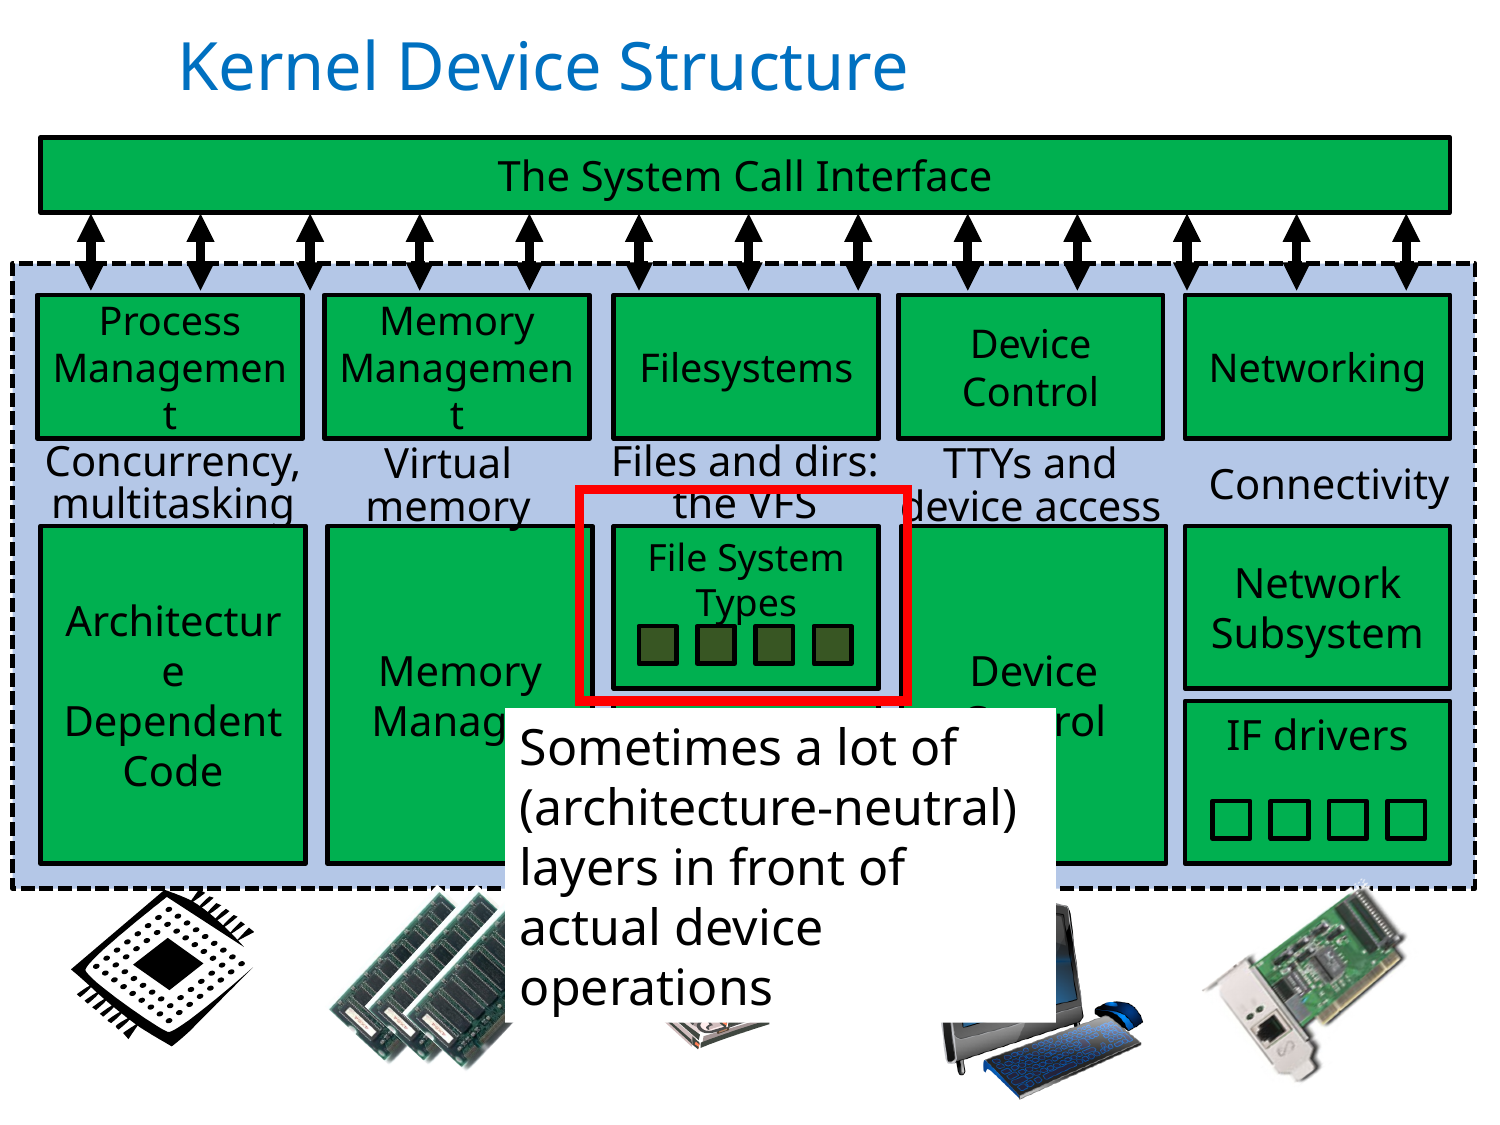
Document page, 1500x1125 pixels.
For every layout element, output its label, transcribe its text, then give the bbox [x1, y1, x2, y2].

text_box Filesystems [613, 294, 879, 435]
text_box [613, 701, 879, 864]
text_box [613, 526, 879, 689]
picture [73, 894, 262, 1042]
title Kernel Device Structure [162, 24, 1338, 113]
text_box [624, 913, 859, 1052]
text_box TTYs and device access [884, 437, 1177, 538]
text_box Network Subsystem [1185, 526, 1450, 689]
text_box [12, 263, 1475, 889]
text_box Memory Management [324, 294, 590, 439]
text_box Files and dirs: the VFS [596, 435, 894, 488]
picture [470, 885, 484, 892]
text_box Concurrency, multitasking [29, 435, 317, 535]
picture [430, 885, 444, 892]
picture [325, 958, 369, 1047]
text_box Process Management [37, 294, 303, 435]
text_box Virtual memory [350, 437, 546, 538]
text_box Architecture Dependent Code [40, 535, 306, 864]
picture [915, 869, 1146, 1100]
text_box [1185, 701, 1451, 864]
text_box The System Call Interface [40, 137, 1450, 213]
picture [1203, 871, 1441, 1098]
text_box Device Control [898, 294, 1164, 437]
picture [459, 1065, 475, 1073]
text_box [578, 488, 909, 702]
text_box Memory Manager [327, 526, 593, 864]
text_box Connectivity [1194, 458, 1465, 516]
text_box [369, 892, 535, 1065]
text_box Sometimes a lot of (architecture-neutral) layers in front of actual device operations [505, 708, 1056, 1023]
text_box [90, 213, 1407, 291]
text_box Networking [1185, 294, 1450, 439]
text_box Device Control [901, 538, 1167, 864]
